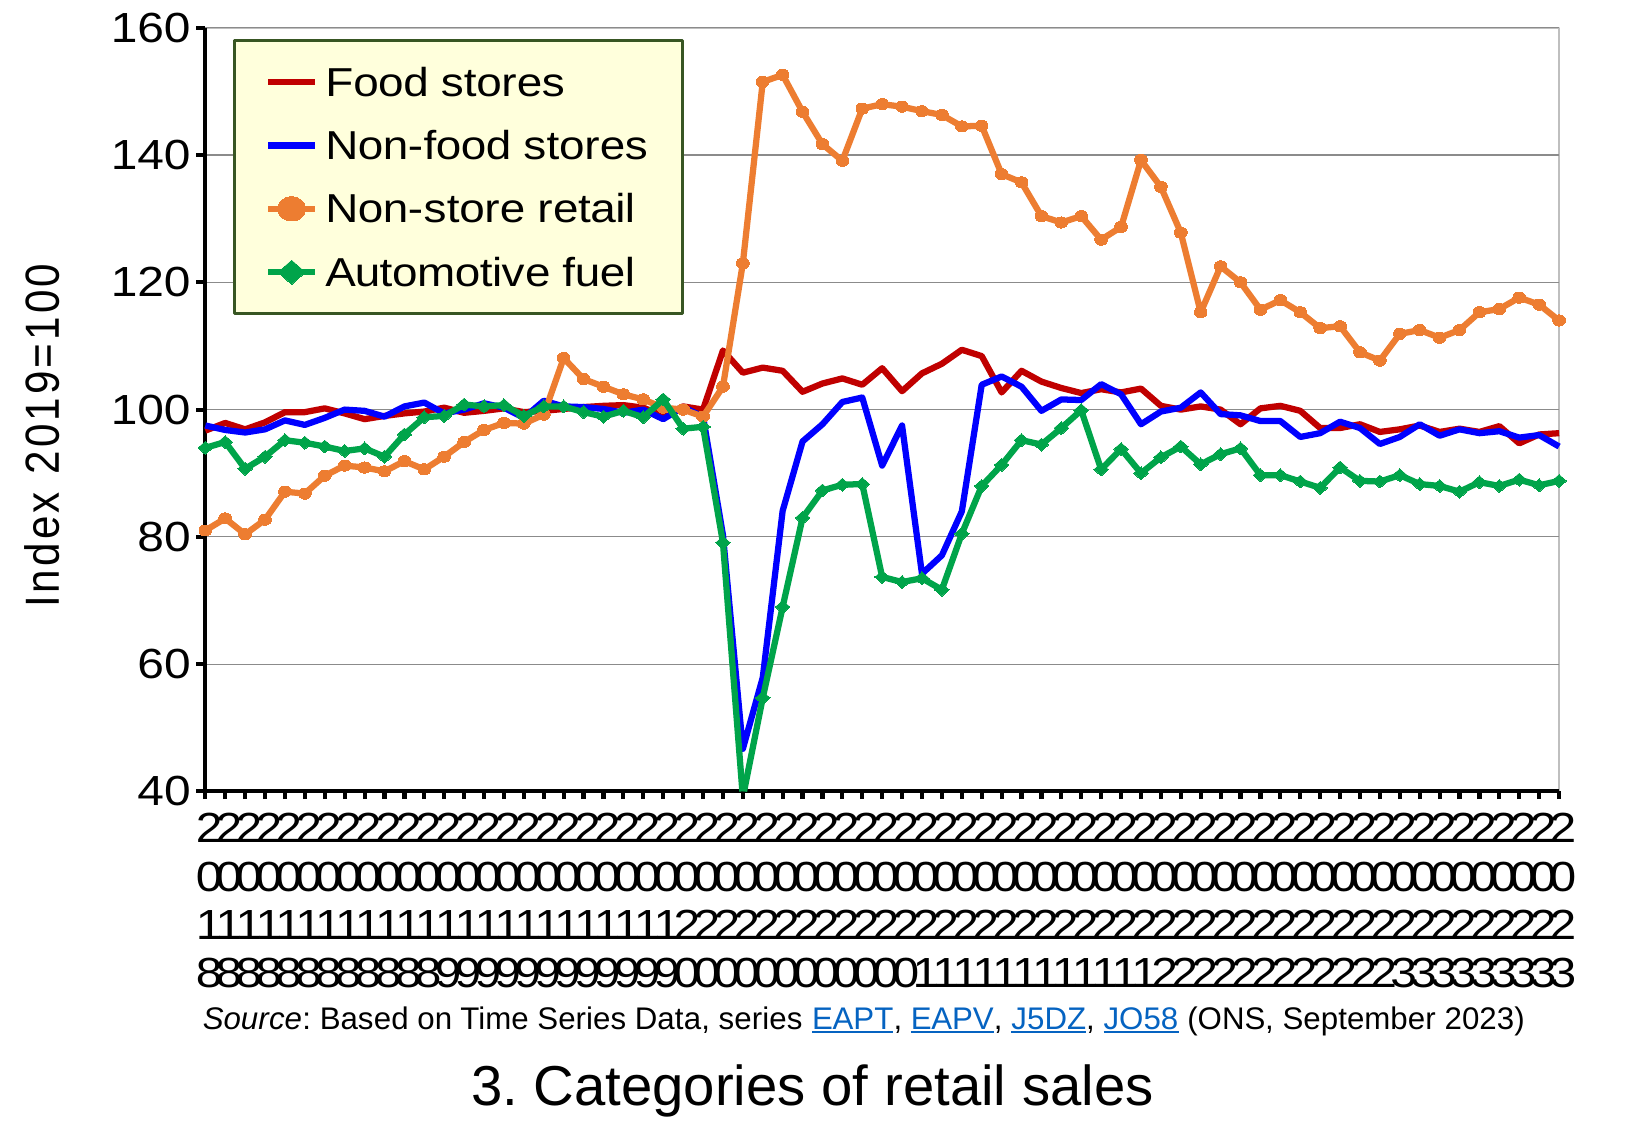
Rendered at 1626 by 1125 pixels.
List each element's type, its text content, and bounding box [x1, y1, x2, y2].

chart [0, 0, 1625, 998]
text_box 3. Categories of retail sales [0, 1041, 1625, 1124]
text_box Source: Based on Time Series Data, series EAPT, EAPV, J5DZ, JO58 (ONS, September 2023) [188, 998, 1577, 1041]
